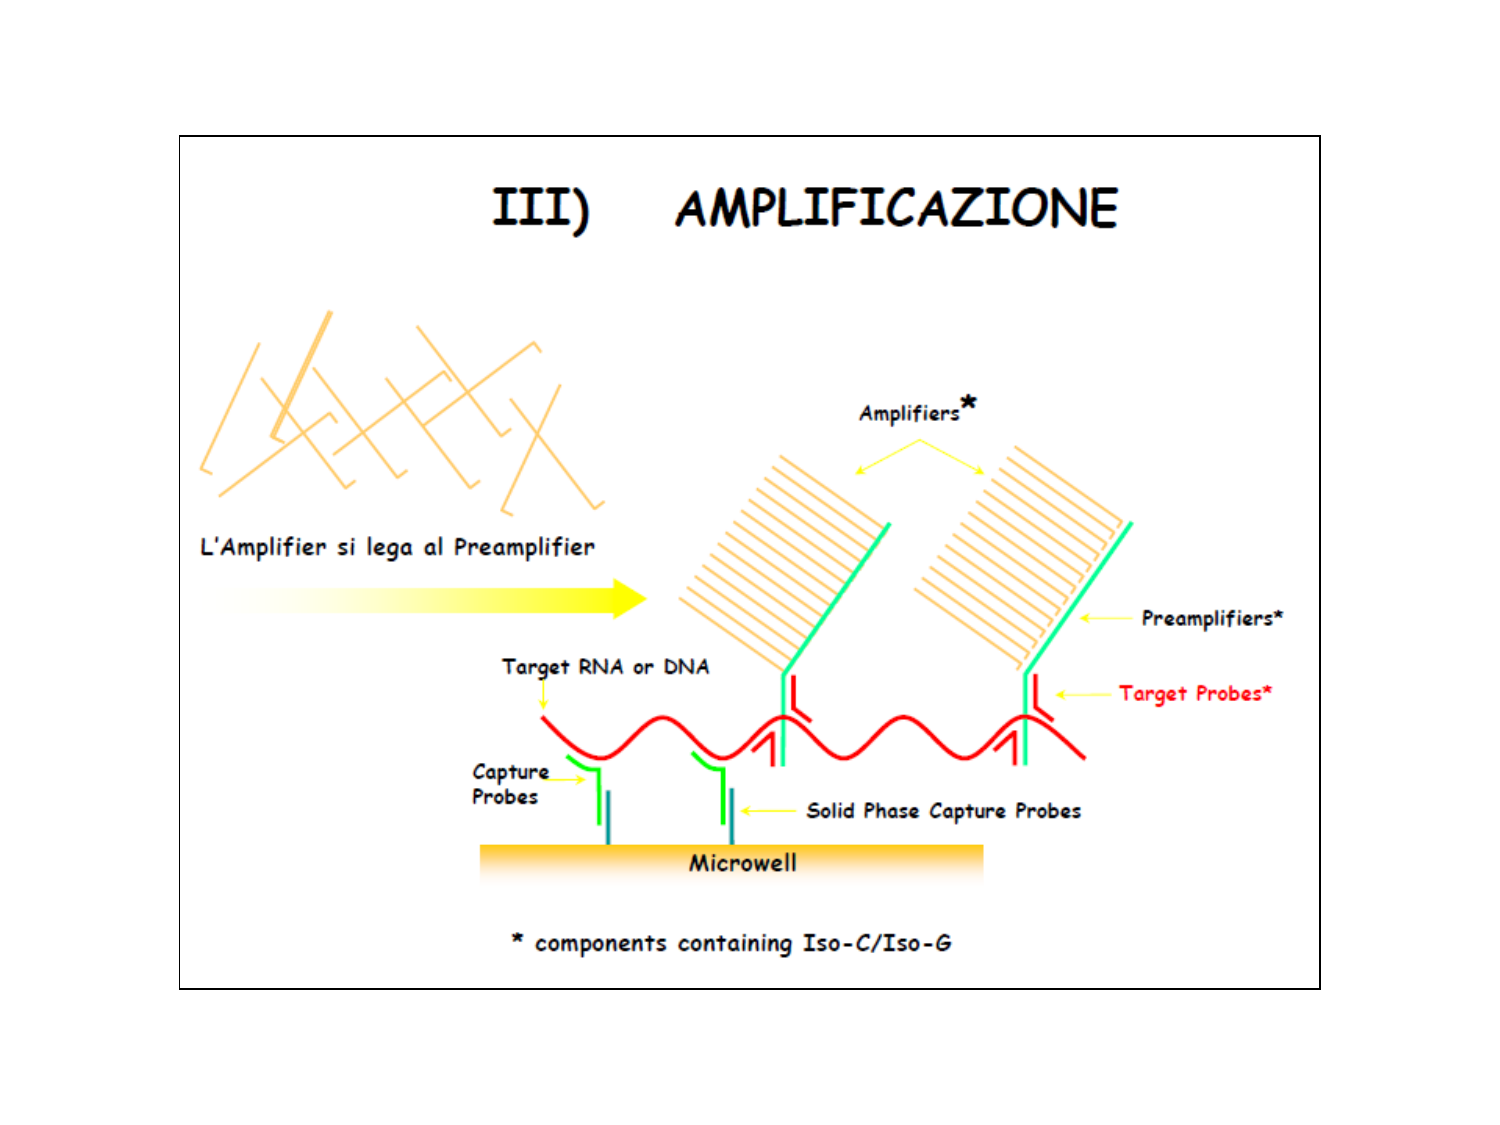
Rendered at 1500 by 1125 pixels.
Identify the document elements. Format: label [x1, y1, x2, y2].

picture [180, 136, 1320, 989]
